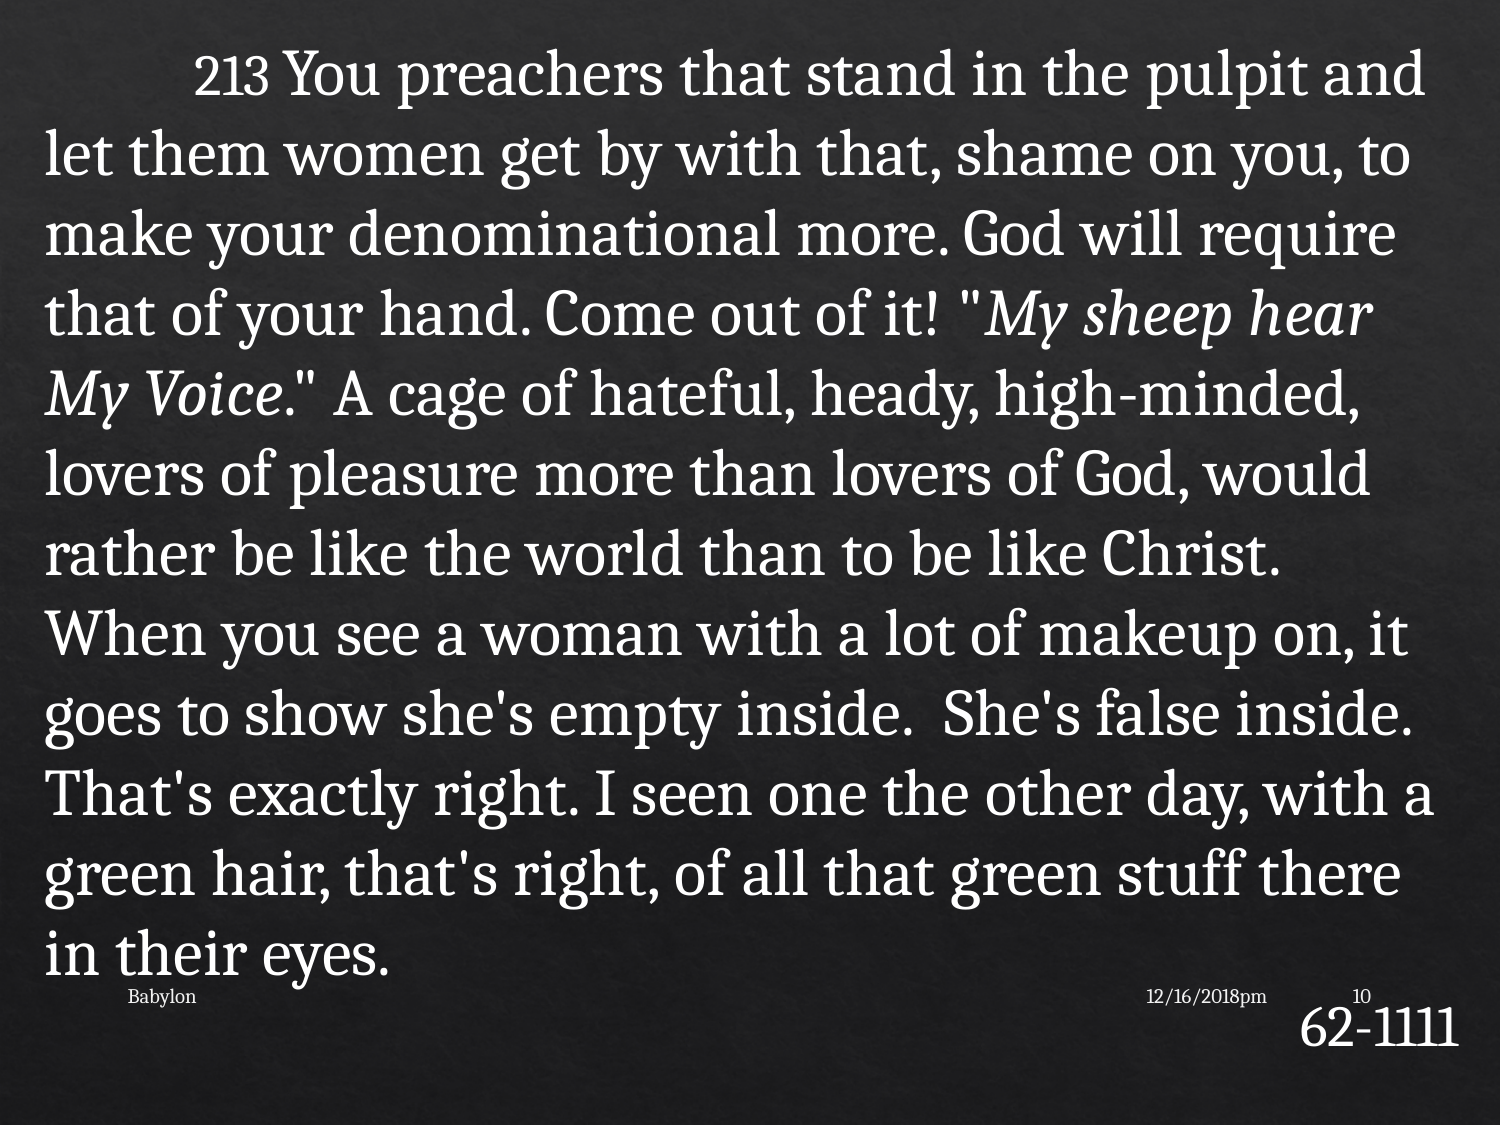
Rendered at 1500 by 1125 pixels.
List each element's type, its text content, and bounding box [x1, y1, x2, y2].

slide_number 10 [1293, 965, 1387, 1025]
footer Babylon [112, 965, 934, 1025]
text_box 213 You preachers that stand in the pulpit and let them women get by with that, shame on you, to make your denominational more. God will require that of your hand. Come out of it! "My sheep hear My Voice." A cage of hateful, heady, high-minded, lovers of pleasure more than lovers of God, would rather be like the world than to be like Christ. When you see a woman with a lot of makeup on, it goes to show she's empty inside. She's false inside. That's exactly right. I seen one the other day, with a green hair, that's right, of all that green stuff there in their eyes. 62-1111 [29, 21, 1474, 1066]
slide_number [944, 965, 1283, 1025]
